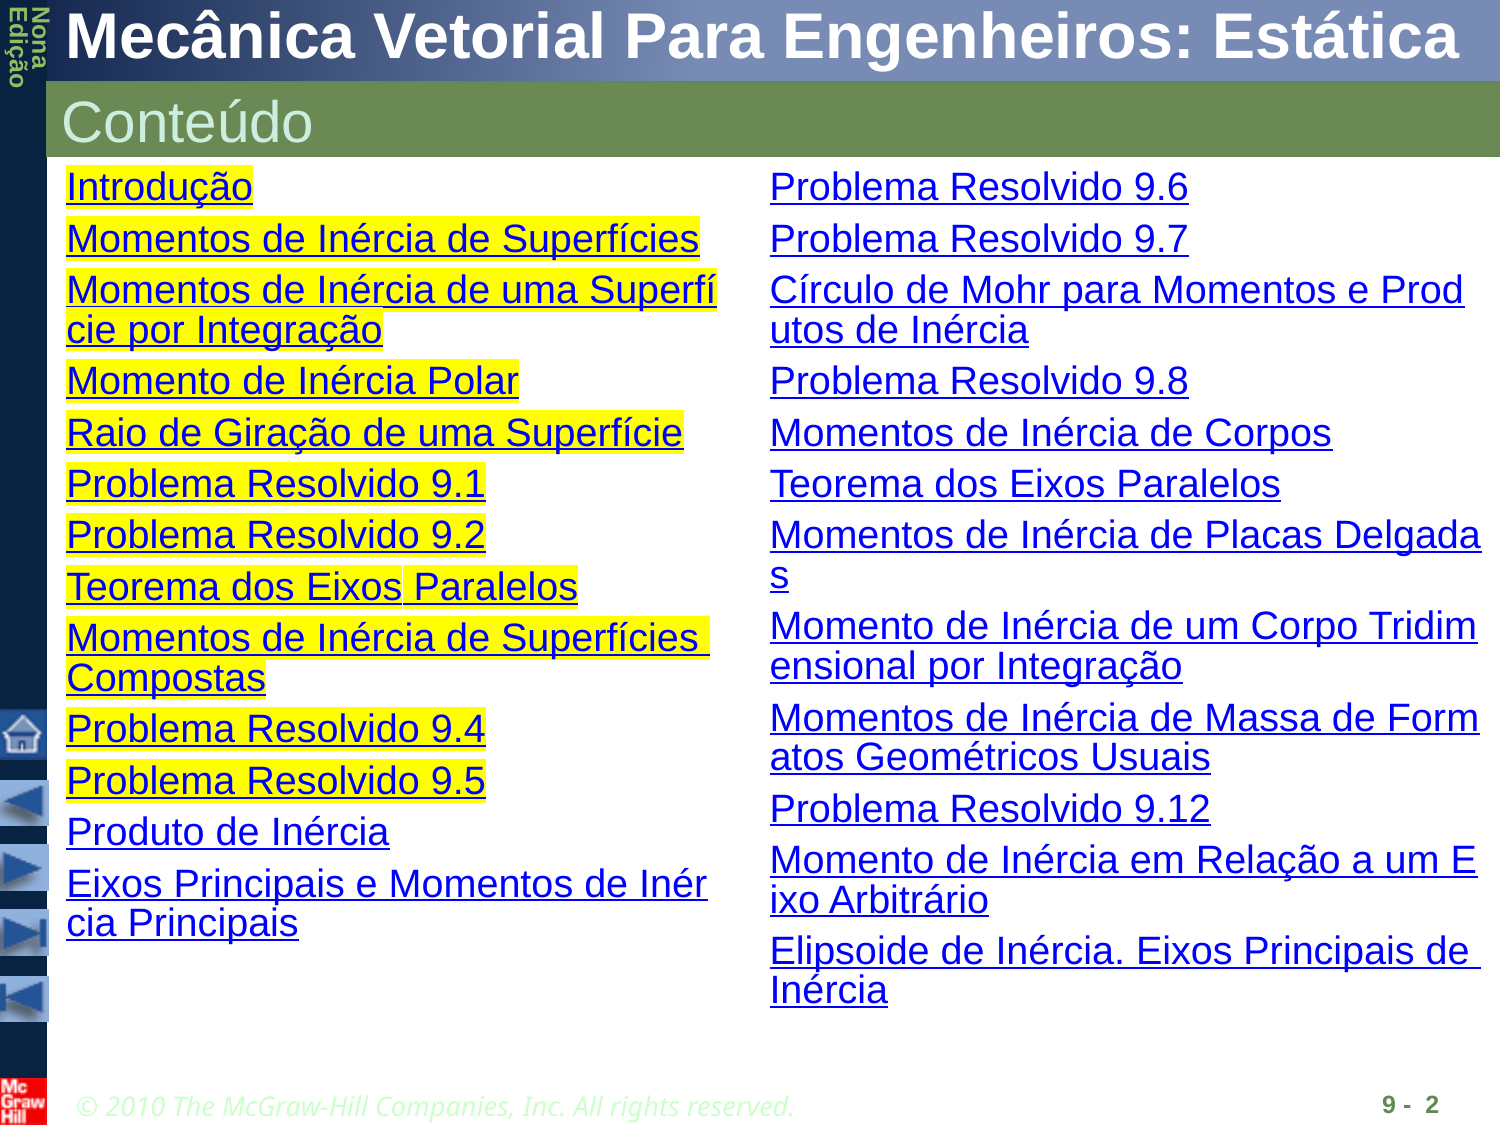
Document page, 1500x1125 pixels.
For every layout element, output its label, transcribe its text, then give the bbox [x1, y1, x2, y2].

slide_number 9 - 2 [1304, 1080, 1455, 1119]
picture [0, 1078, 47, 1125]
text_box Introdução Momentos de Inércia de Superfícies Momentos de Inércia de uma Superfície por Integração Momento de Inércia Polar Raio de Giração de uma Superfície Problema Resolvido 9.1 Problema Resolvido 9.2 Teorema dos Eixos Paralelos Momentos de Inércia de Superfícies Compostas Problema Resolvido 9.4 Problema Resolvido 9.5 Produto de Inércia Eixos Principais e Momentos de Inércia Principais [51, 153, 736, 834]
text_box Problema Resolvido 9.6 Problema Resolvido 9.7 Círculo de Mohr para Momentos e Produtos de Inércia Problema Resolvido 9.8 Momentos de Inércia de Corpos Teorema dos Eixos Paralelos Momentos de Inércia de Placas Delgadas Momento de Inércia de um Corpo Tridimensional por Integração Momentos de Inércia de Massa de Formatos Geométricos Usuais Problema Resolvido 9.12 Momento de Inércia em Relação a um Eixo Arbitrário Elipsoide de Inércia. Eixos Principais de Inércia [754, 153, 1500, 782]
picture [0, 976, 49, 1022]
picture [0, 909, 49, 956]
picture [0, 844, 49, 891]
title Conteúdo [46, 81, 1500, 157]
picture [0, 709, 47, 760]
picture [0, 780, 49, 826]
